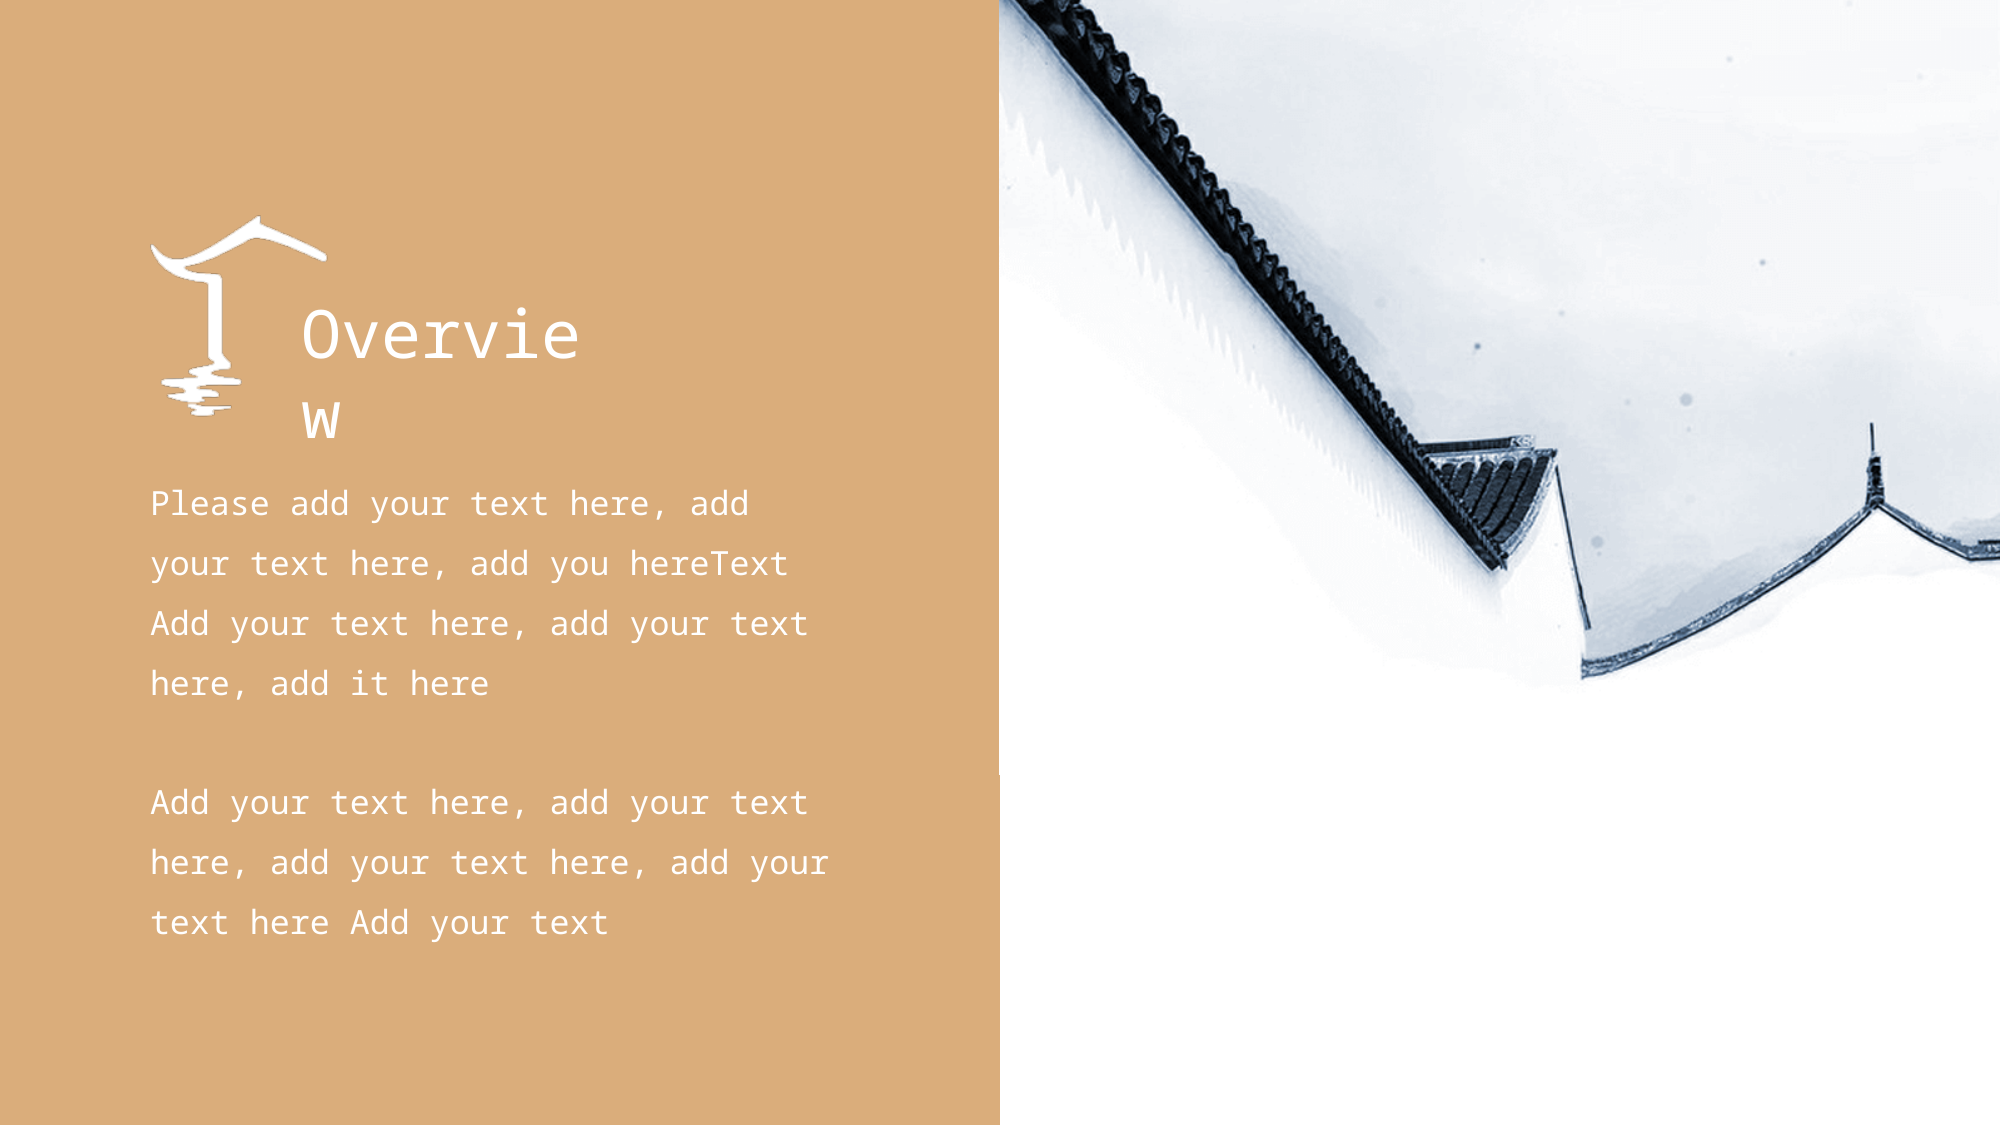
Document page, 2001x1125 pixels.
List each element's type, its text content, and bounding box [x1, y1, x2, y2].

text_box [0, 0, 1001, 1125]
picture [999, 0, 2000, 775]
text_box Please add your text here, add your text here, add you hereText Add your text here, add your text here, add it here Add your text here, add your text here, add your text here, add your text here Add your text [135, 454, 865, 1009]
text_box Overview [286, 284, 624, 454]
picture [135, 192, 344, 427]
